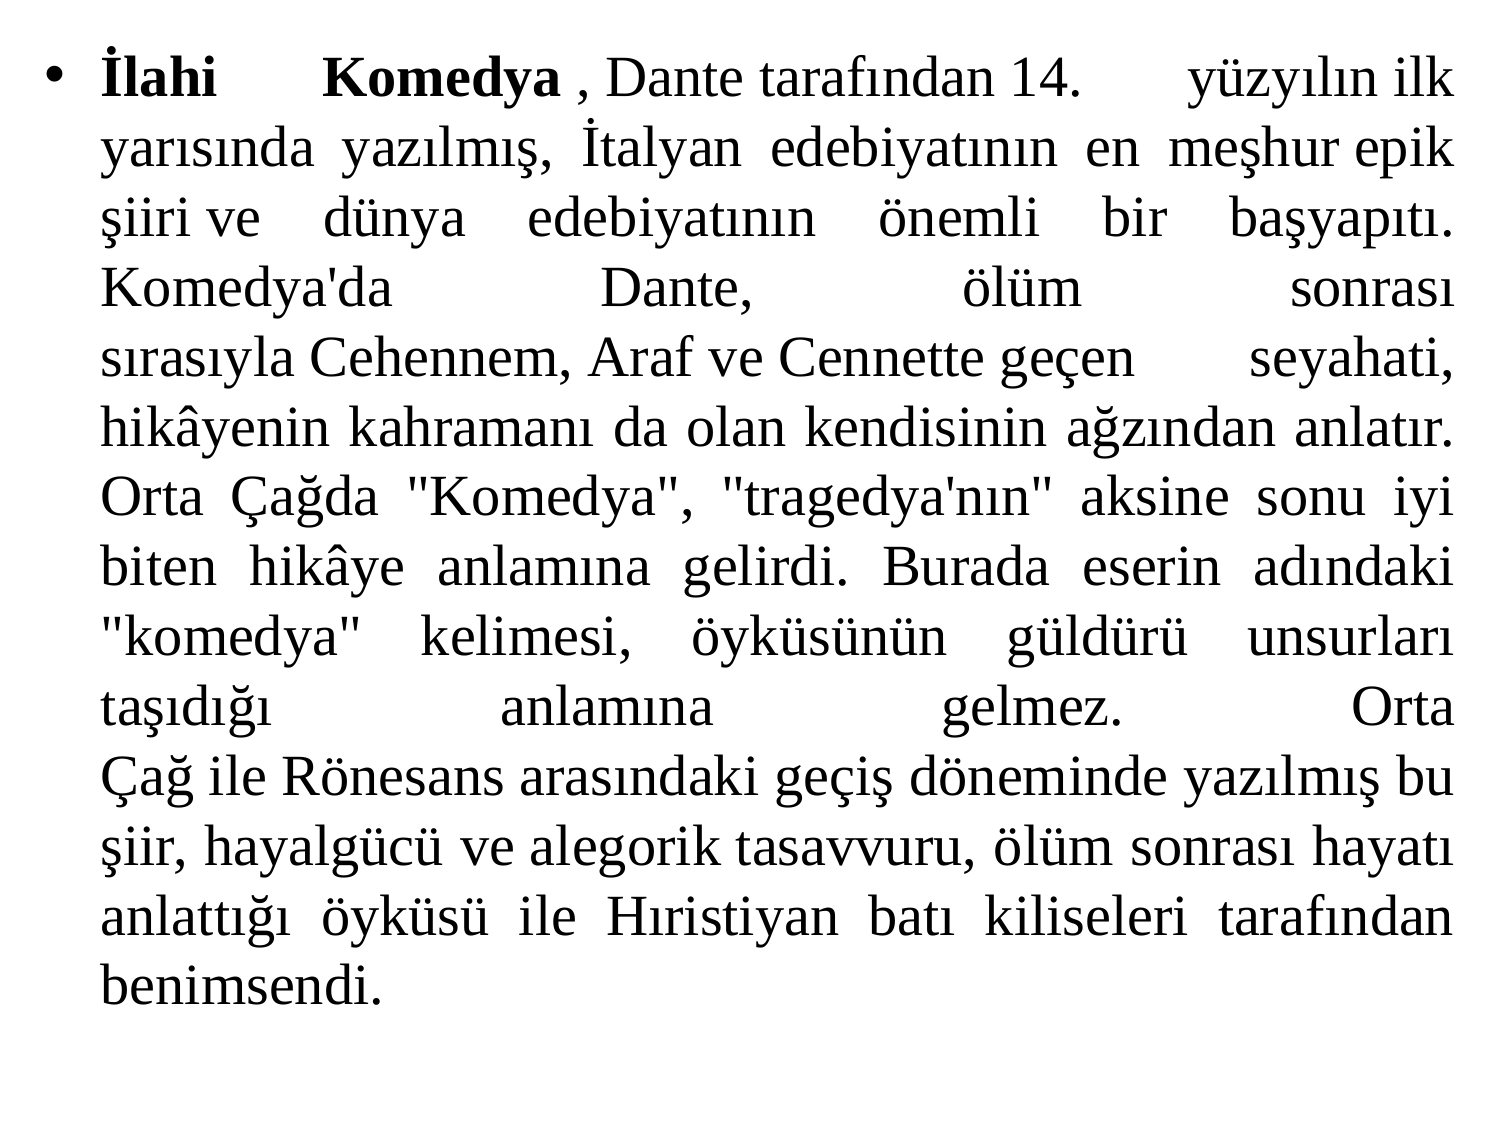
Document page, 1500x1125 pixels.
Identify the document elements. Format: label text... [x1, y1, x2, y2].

list İlahi Komedya , Dante tarafından 14. yüzyılın ilk yarısında yazılmış, İtalyan edebiyatının en meşhur epik şiiri ve dünya edebiyatının önemli bir başyapıtı. Komedya'da Dante, ölüm sonrası sırasıyla Cehennem, Araf ve Cennette geçen seyahati, hikâyenin kahramanı da olan kendisinin ağzından anlatır. Orta Çağda "Komedya", "tragedya'nın" aksine sonu iyi biten hikâye anlamına gelirdi. Burada eserin adındaki "komedya" kelimesi, öyküsünün güldürü unsurları taşıdığı anlamına gelmez. Orta Çağ ile Rönesans arasındaki geçiş döneminde yazılmış bu şiir, hayalgücü ve alegorik tasavvuru, ölüm sonrası hayatı anlattığı öyküsü ile Hıristiyan batı kiliseleri tarafından benimsendi. [29, 30, 1471, 1094]
